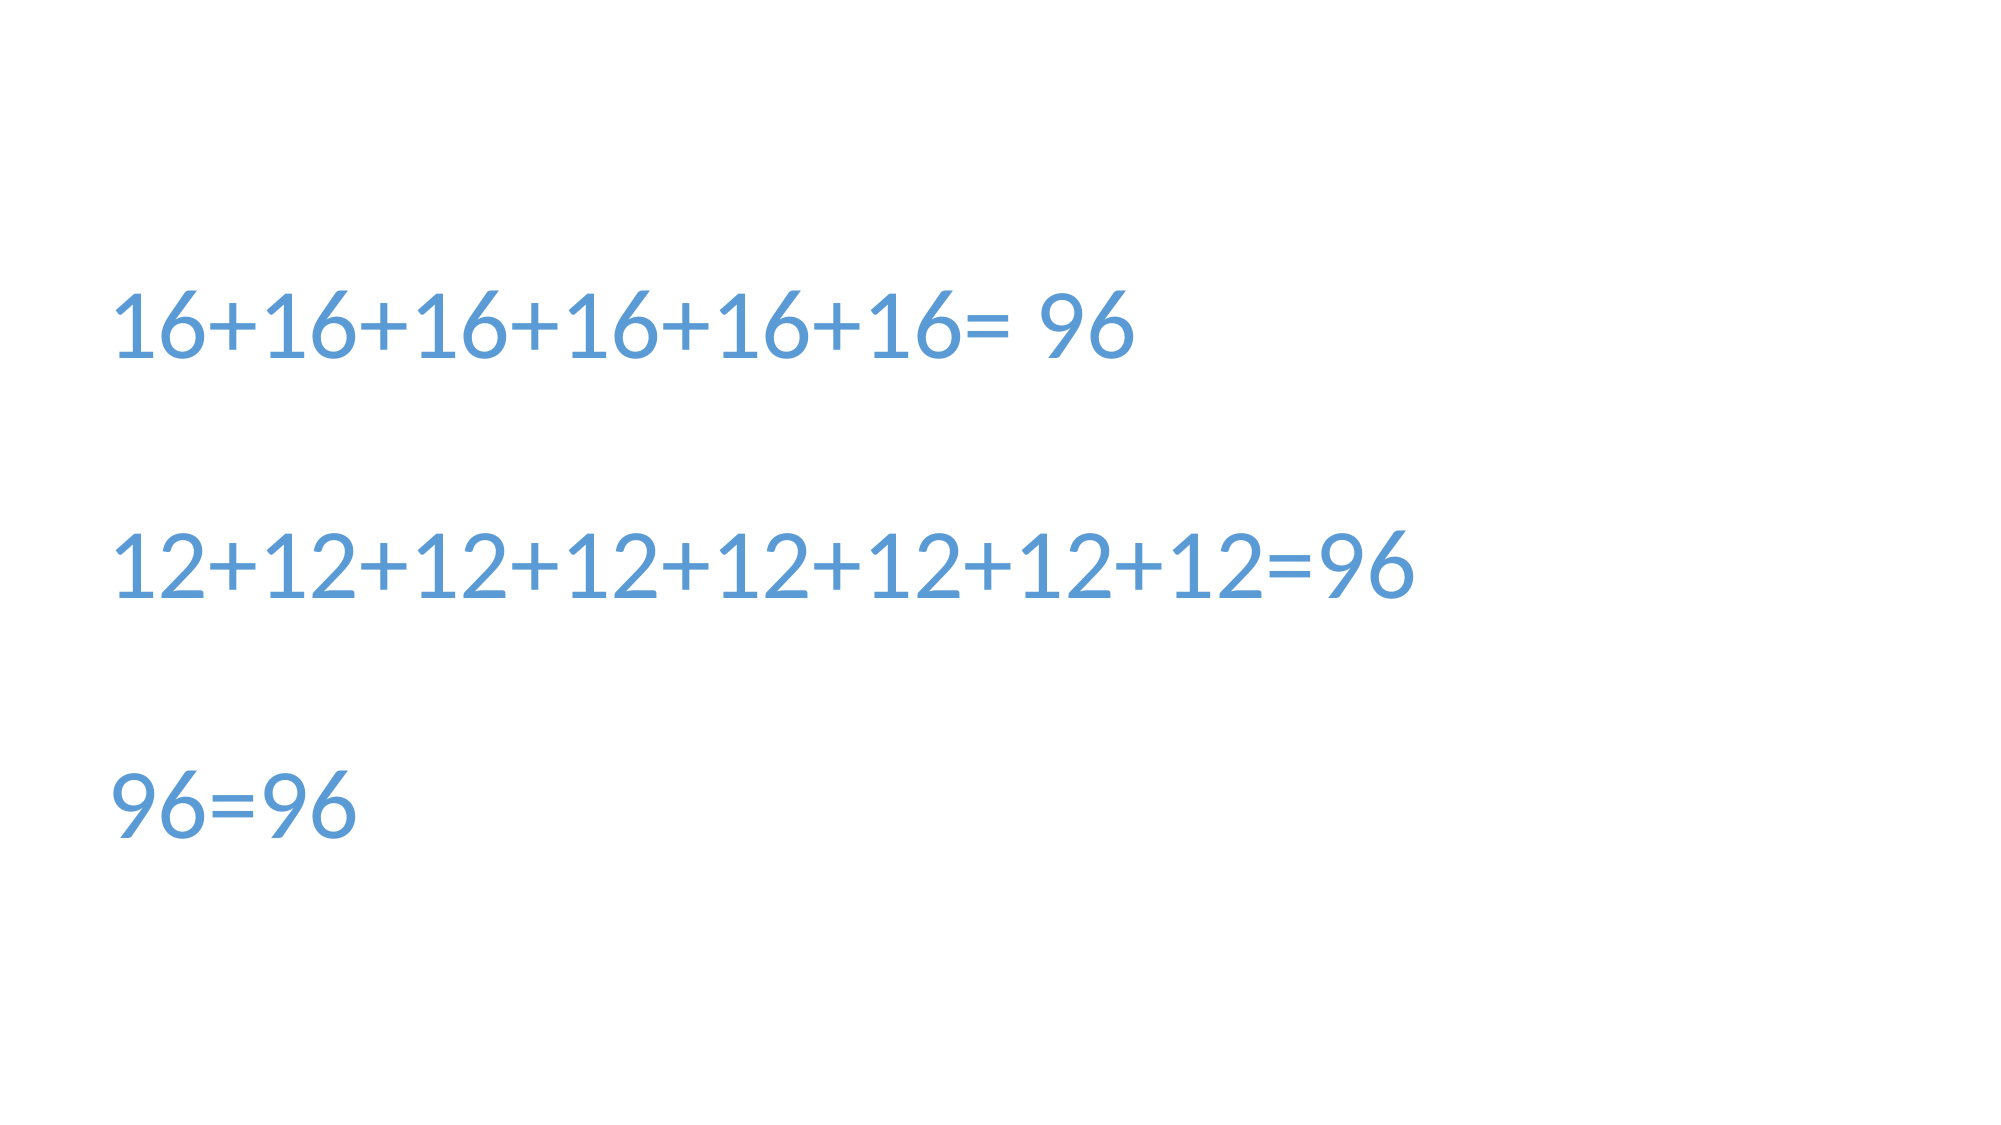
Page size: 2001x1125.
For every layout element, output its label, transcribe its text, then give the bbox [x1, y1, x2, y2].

text_box 16+16+16+16+16+16= 96 12+12+12+12+12+12+12+12=96 96=96 [92, 251, 1908, 866]
